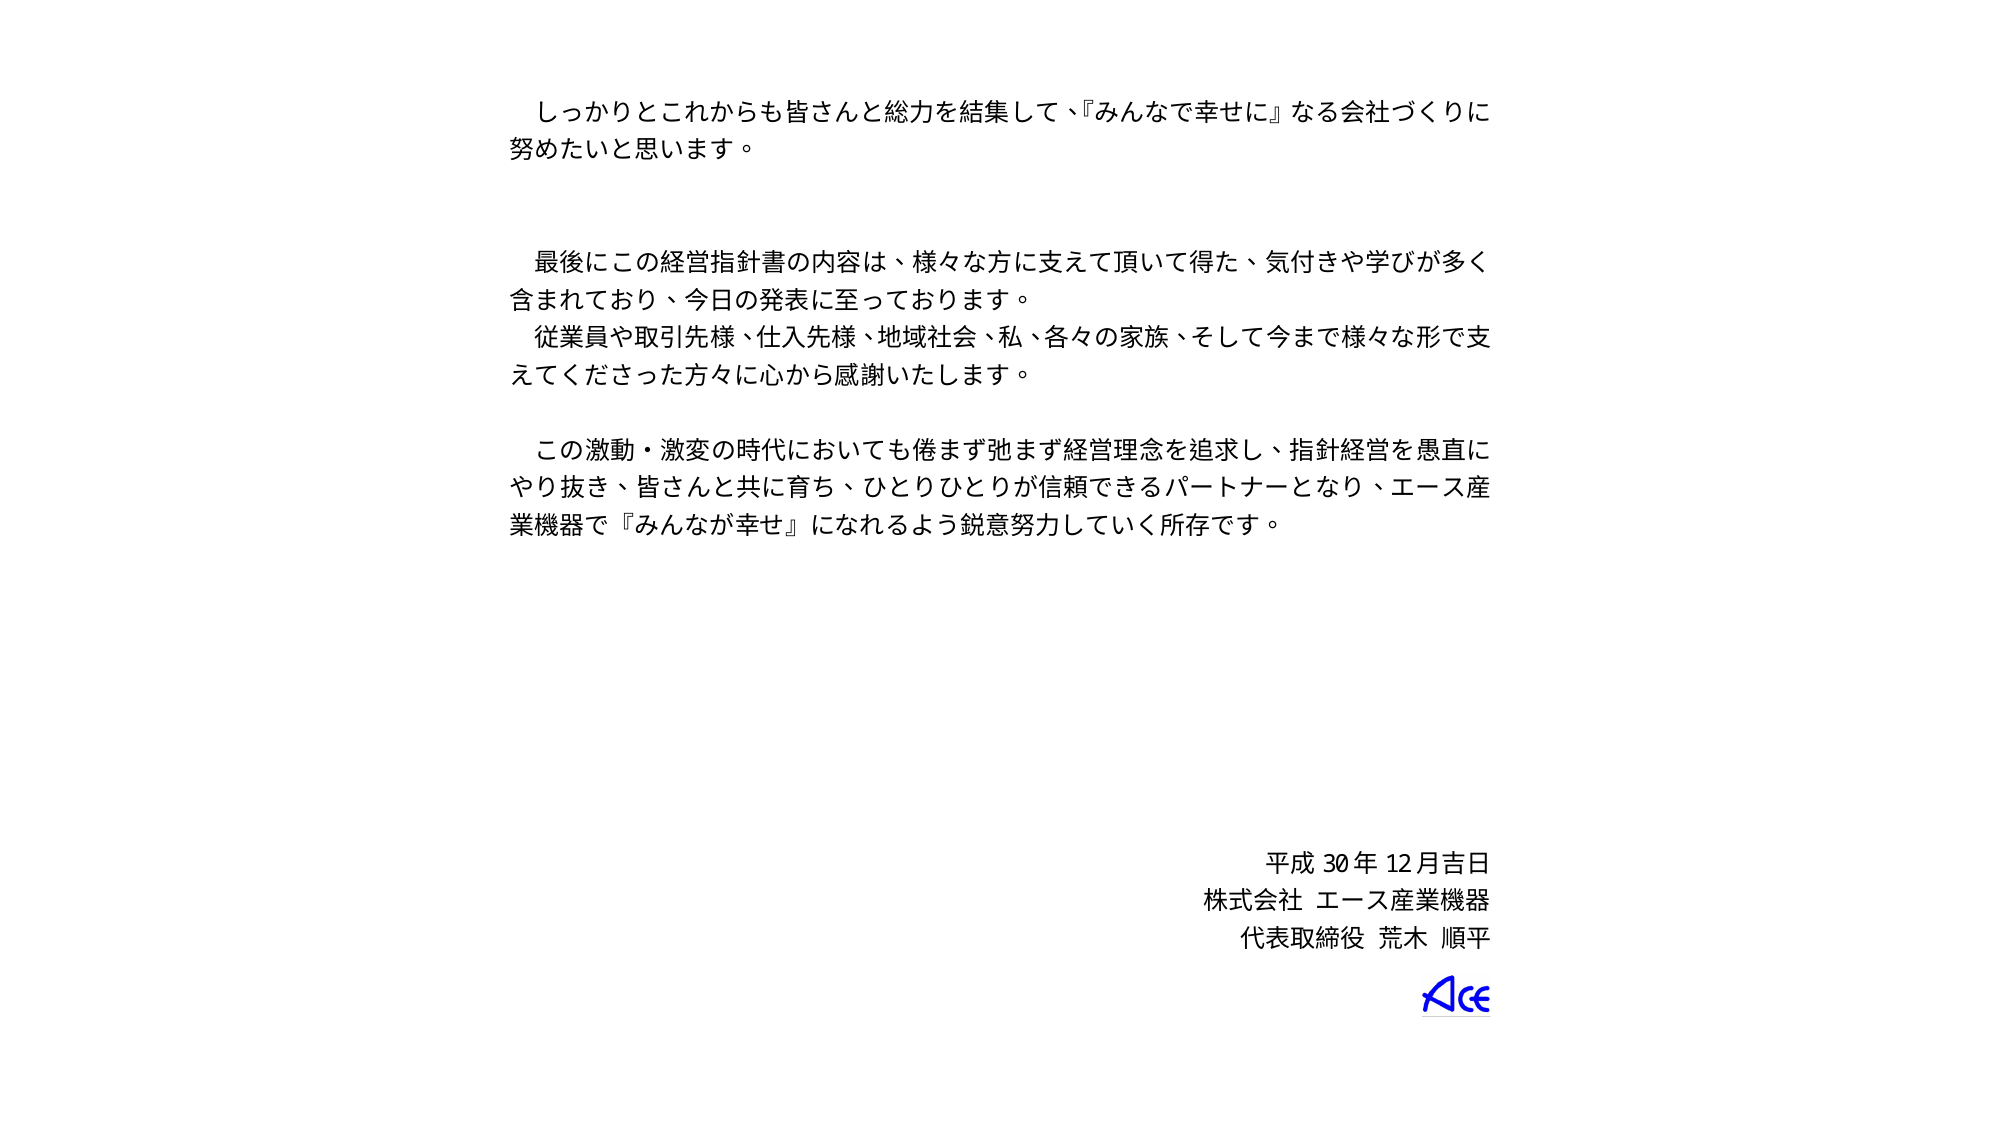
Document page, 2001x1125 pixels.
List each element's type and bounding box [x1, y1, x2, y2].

picture [509, 93, 1491, 1032]
